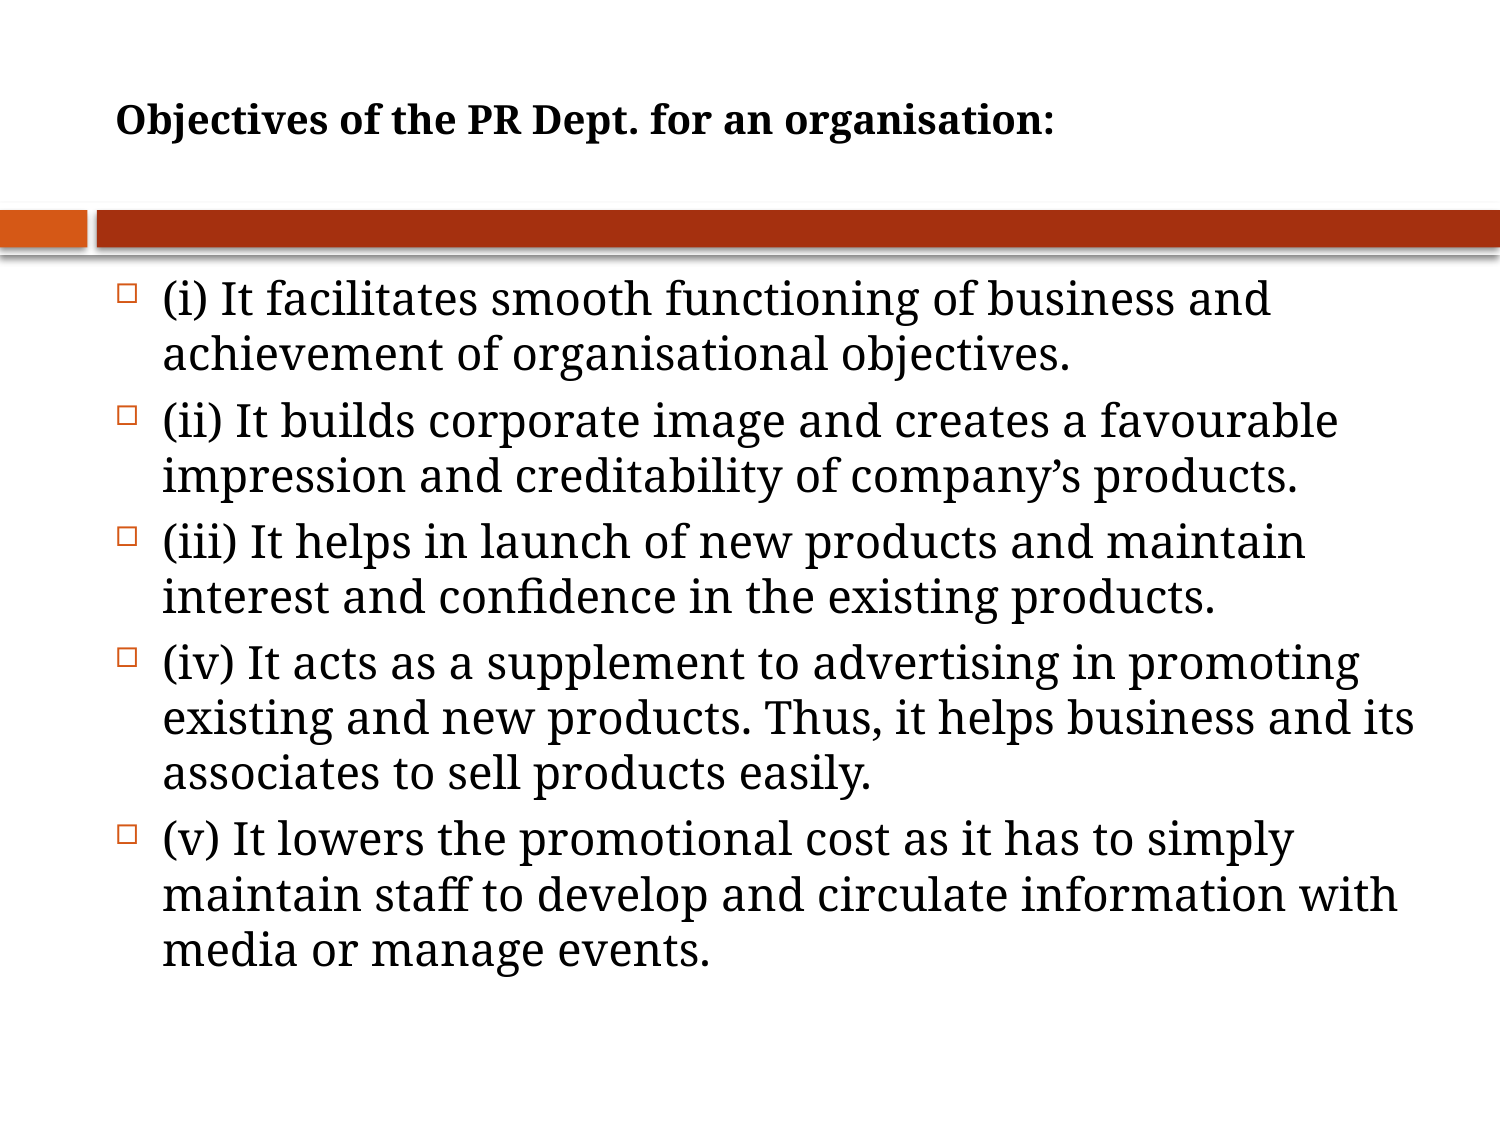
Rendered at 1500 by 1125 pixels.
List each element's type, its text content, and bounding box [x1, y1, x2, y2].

title Objectives of the PR Dept. for an organisation: [100, 37, 1438, 200]
list (i) It facilitates smooth functioning of business and achievement of organisational objectives. (ii) It builds corporate image and creates a favourable impression and creditability of company’s products. (iii) It helps in launch of new products and maintain interest and confidence in the existing products. (iv) It acts as a supplement to advertising in promoting existing and new products. Thus, it helps business and its associates to sell products easily. (v) It lowers the promotional cost as it has to simply maintain staff to develop and circulate information with media or manage events. [100, 262, 1438, 1000]
